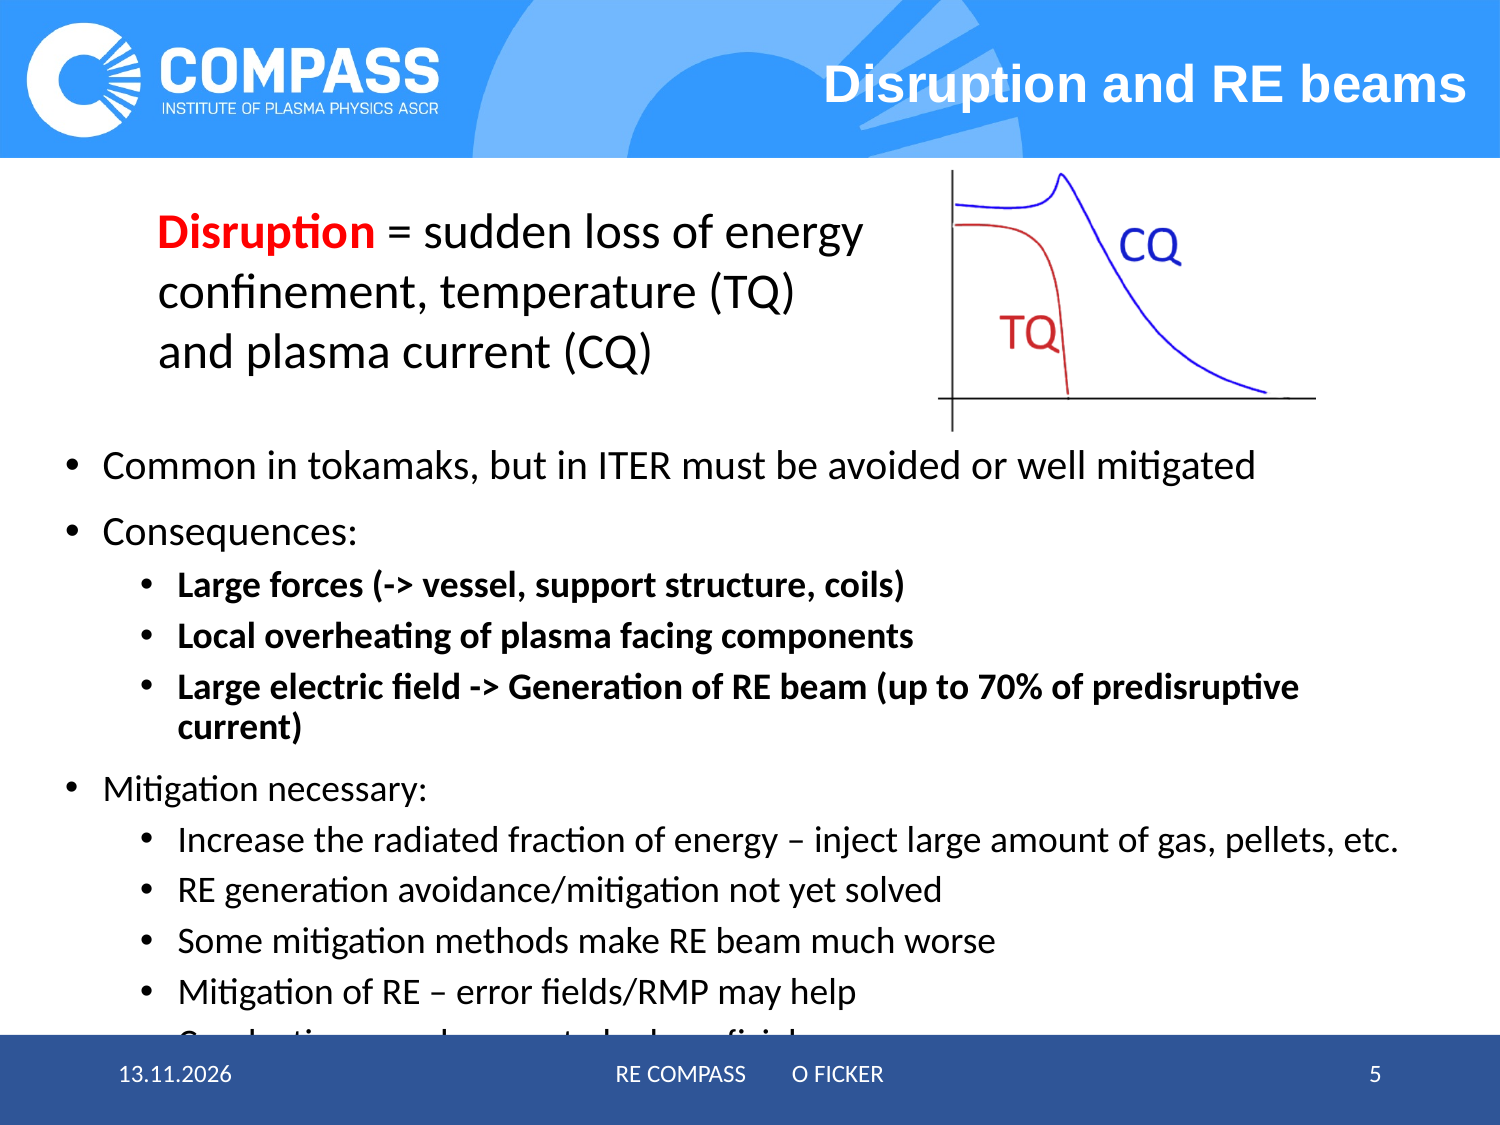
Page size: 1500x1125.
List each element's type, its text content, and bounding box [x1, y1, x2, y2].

footer RE COMPASS O FICKER [496, 1042, 1004, 1103]
text_box [0, 1034, 1500, 1125]
slide_number 5 [1059, 1042, 1397, 1103]
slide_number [103, 1042, 441, 1103]
text_box Disruption = sudden loss of energy confinement, temperature (TQ) and plasma current (CQ) [143, 191, 894, 386]
picture [0, 0, 1500, 458]
text_box Common in tokamaks, but in ITER must be avoided or well mitigated Consequences: Large forces (-> vessel, support structure, coils) Local overheating of plasma facing components Large electric field -> Generation of RE beam (up to 70% of predisruptive current) Mitigation necessary: Increase the radiated fraction of energy – inject large amount of gas, pellets, etc. RE generation avoidance/mitigation not yet solved Some mitigation methods make RE beam much worse Mitigation of RE – error fields/RMP may help Conductive vessel seems to be beneficial [50, 436, 1448, 955]
